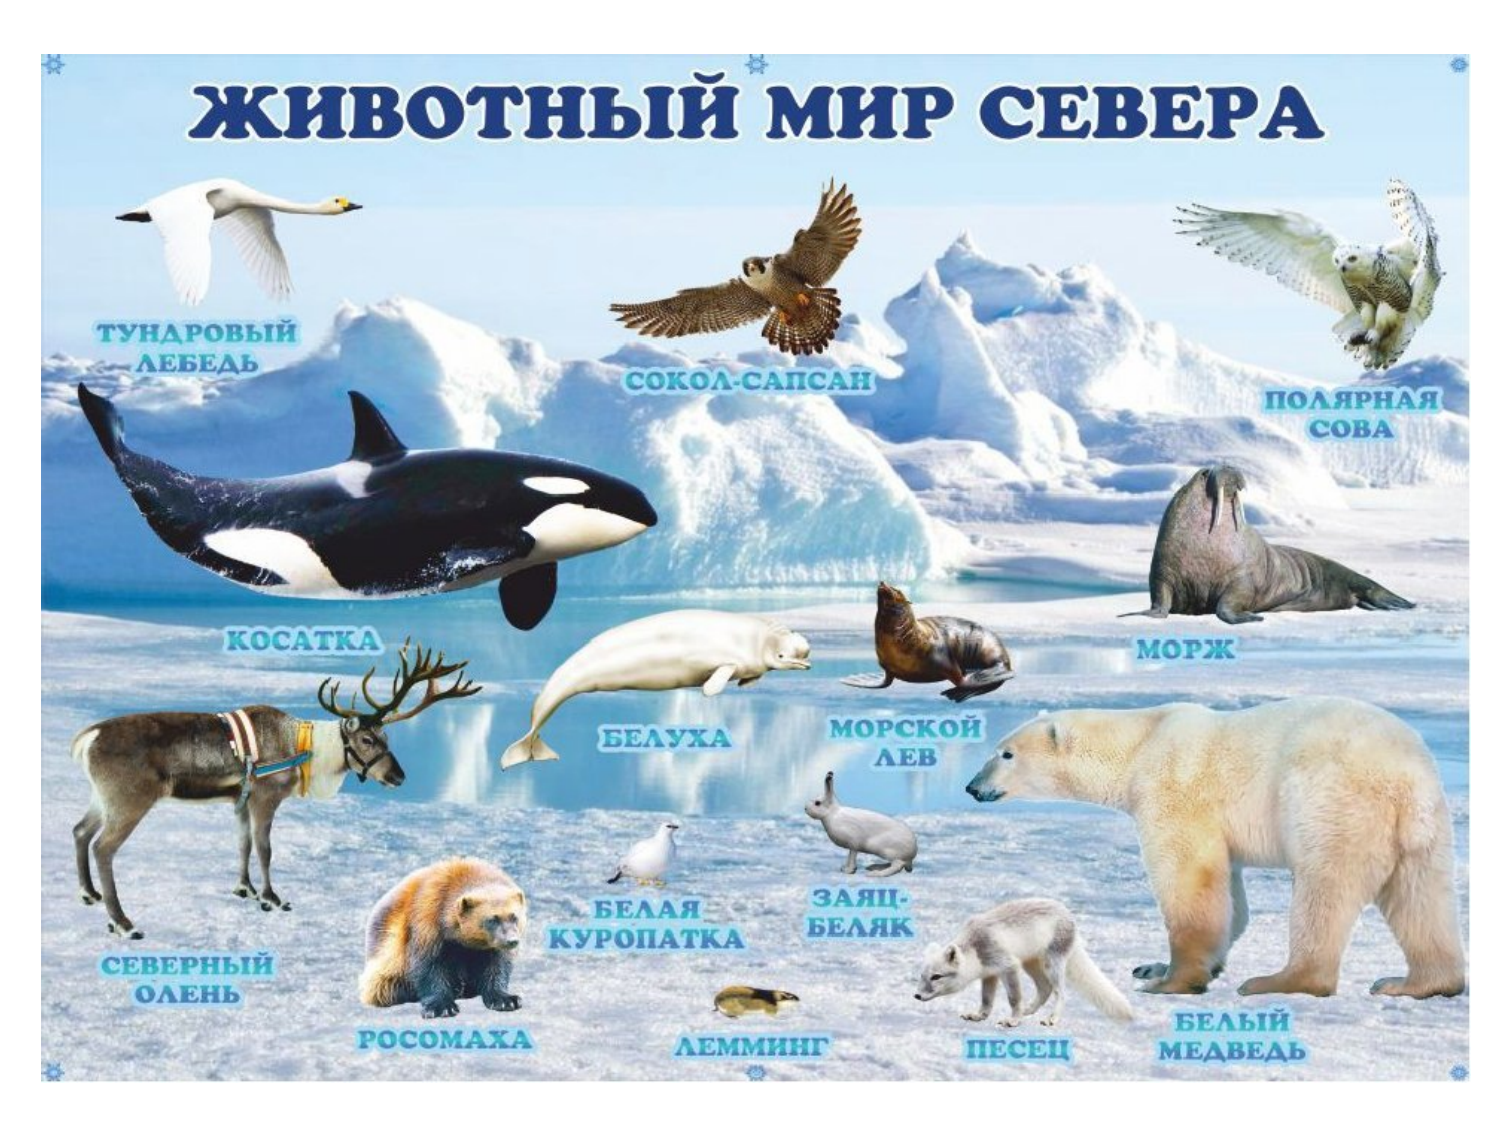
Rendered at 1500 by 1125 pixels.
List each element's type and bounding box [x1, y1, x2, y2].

list [40, 54, 1471, 1083]
